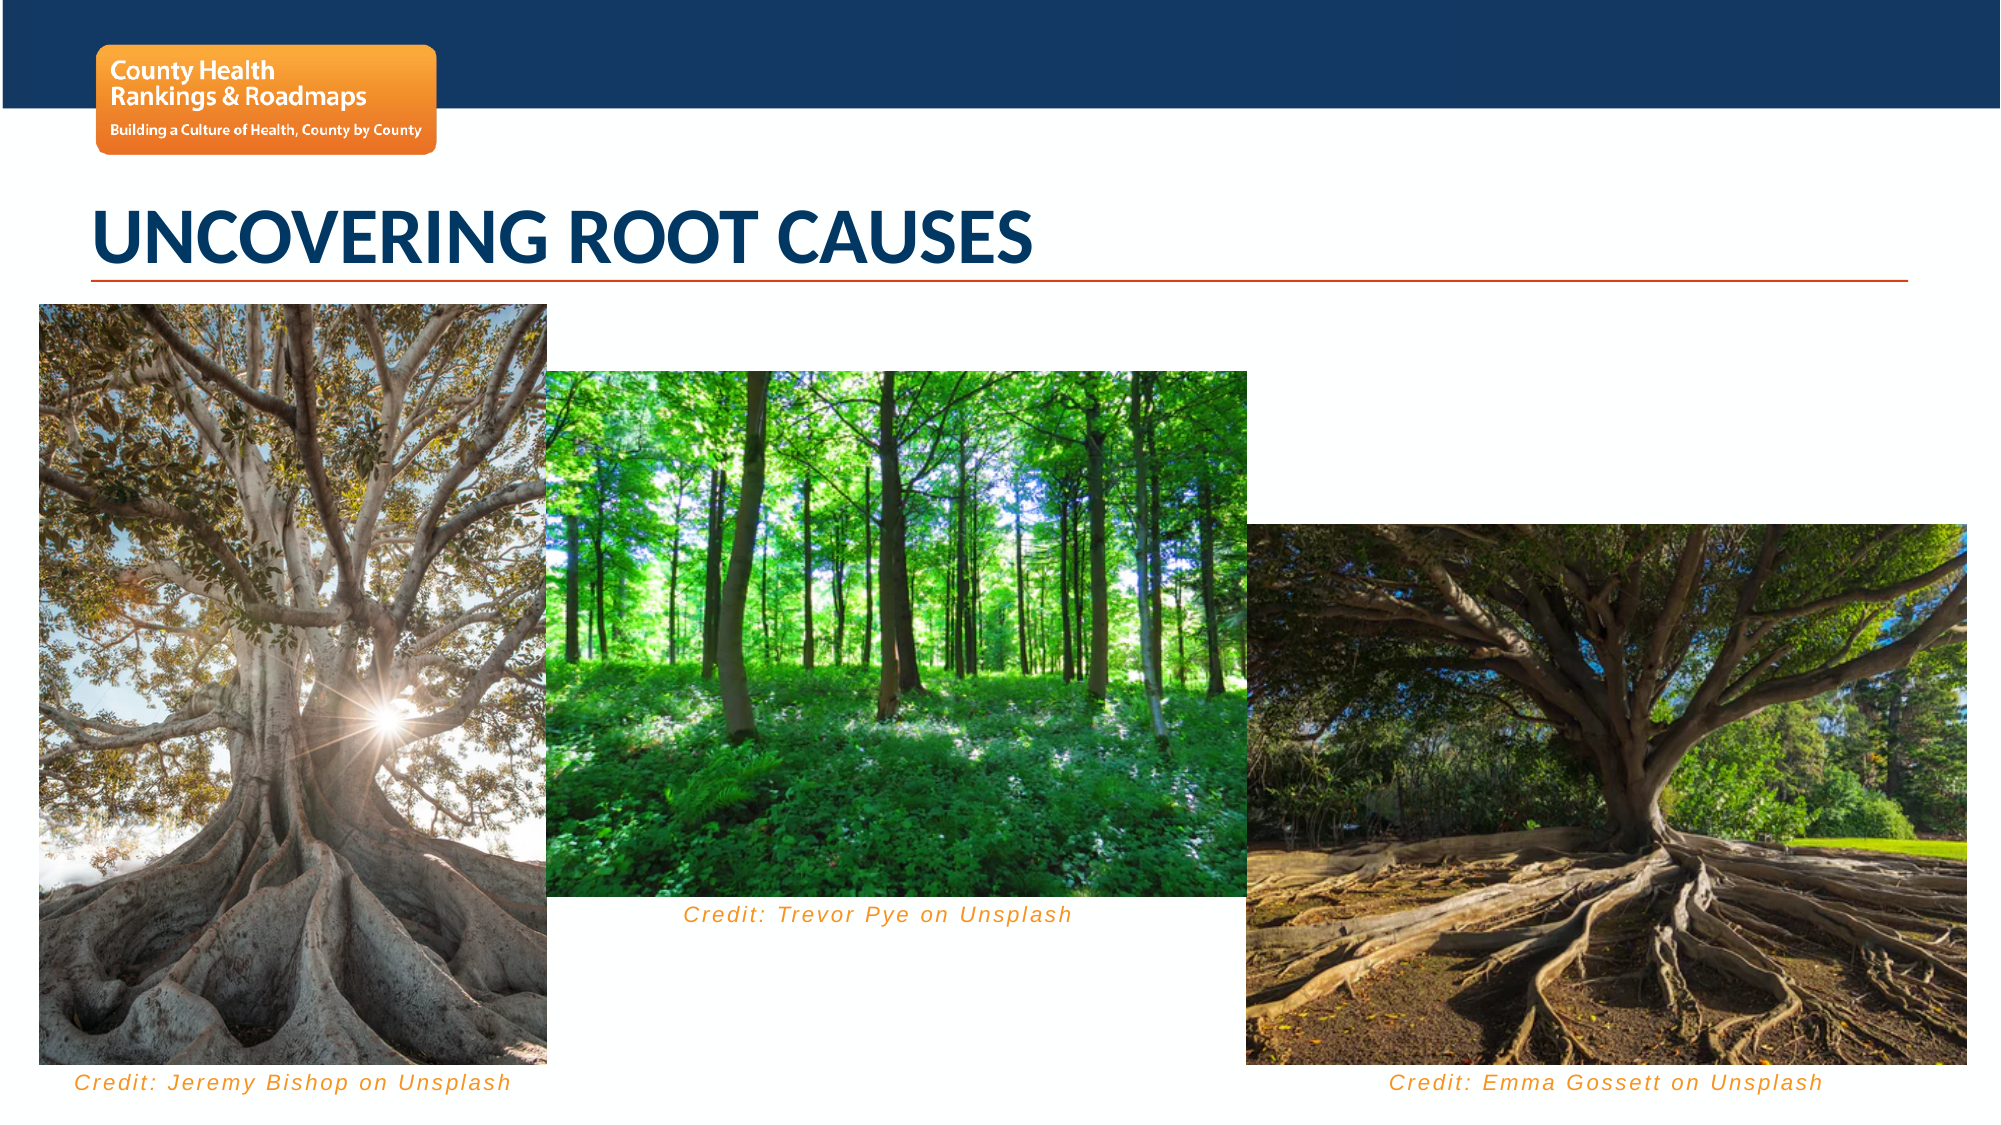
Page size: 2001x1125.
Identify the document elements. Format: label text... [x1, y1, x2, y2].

picture [39, 304, 1967, 1065]
title Uncovering Root Causes [91, 189, 1909, 280]
text_box Credit: Emma Gossett on Unsplash [1388, 1073, 1824, 1096]
picture [0, 0, 2000, 163]
text_box Credit: Trevor Pye on Unsplash [683, 906, 1073, 927]
text_box Credit: Jeremy Bishop on Unsplash [74, 1074, 512, 1096]
